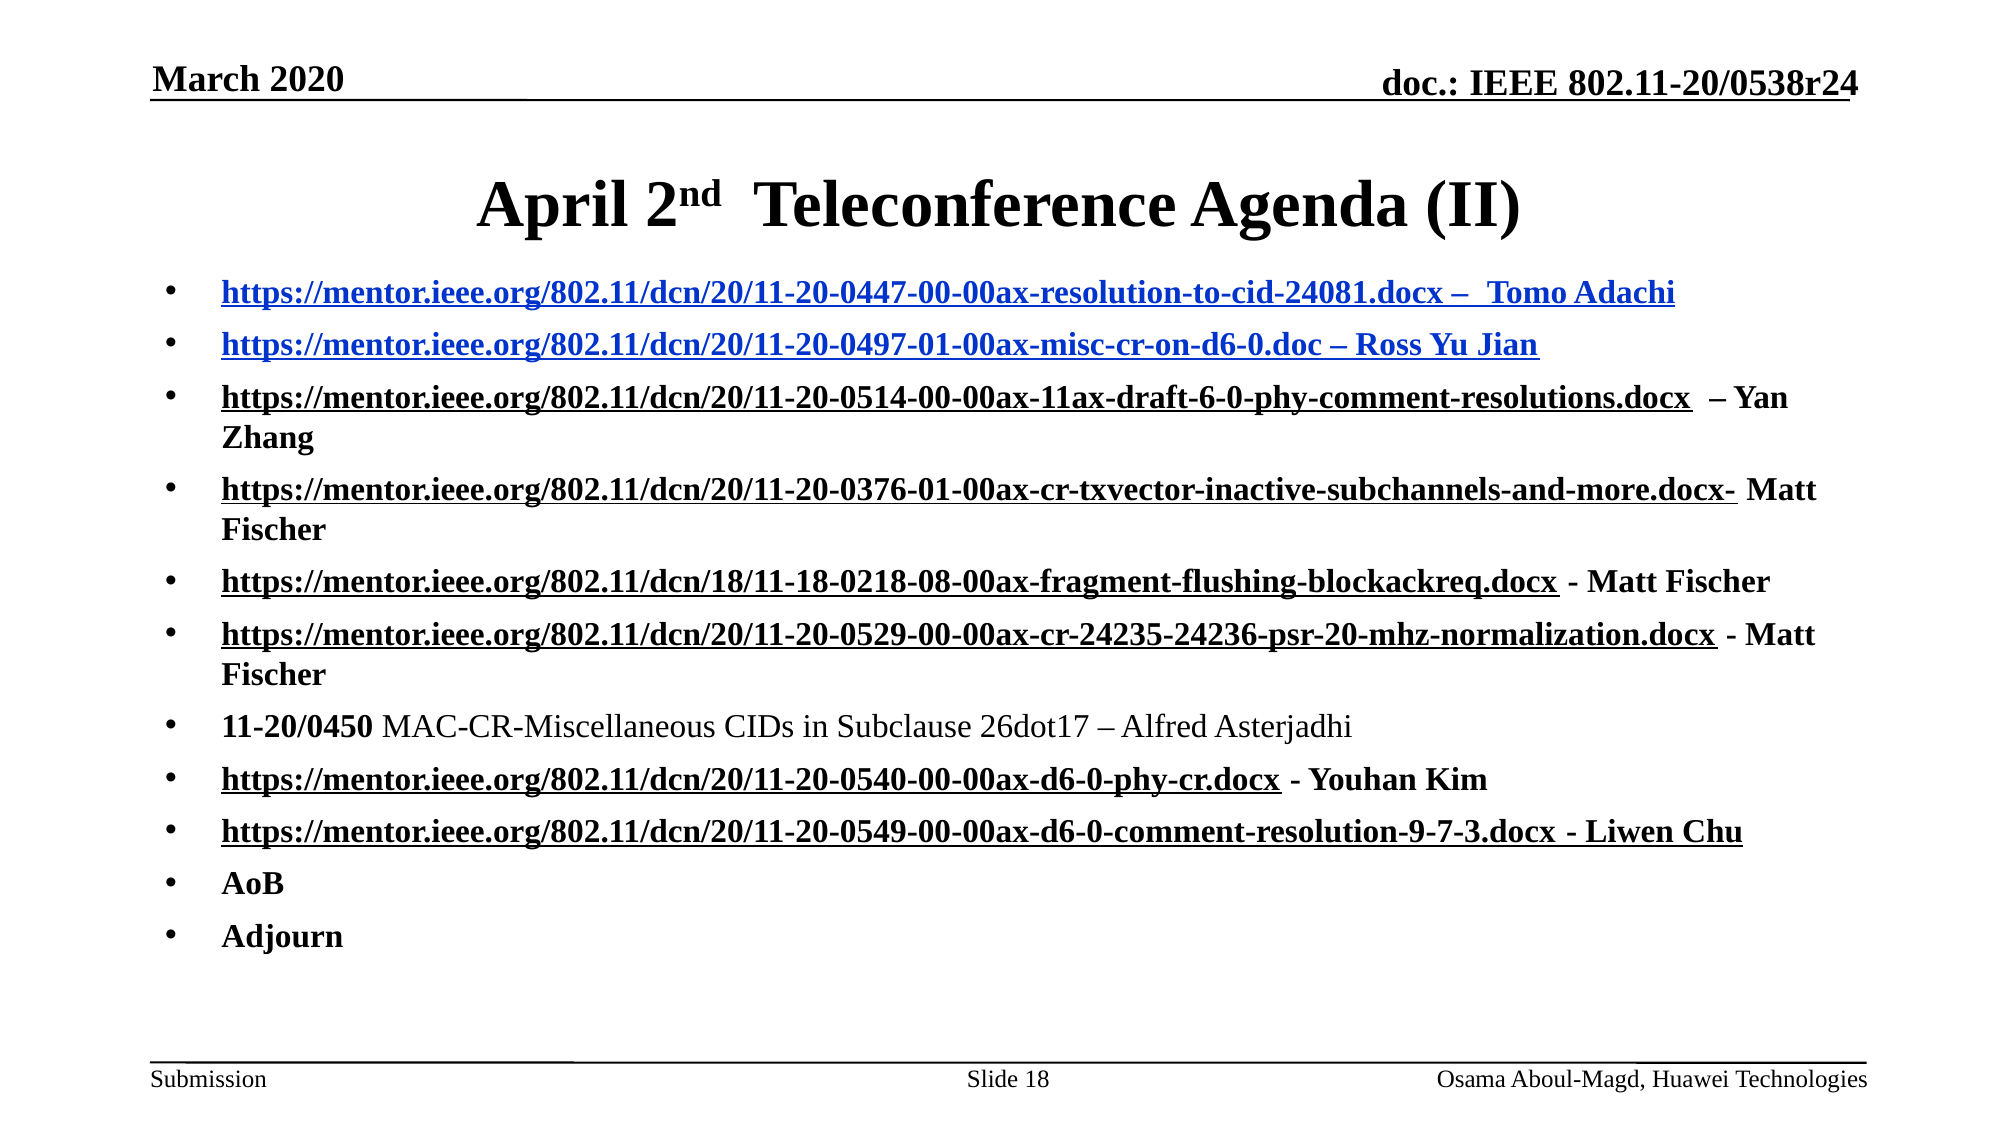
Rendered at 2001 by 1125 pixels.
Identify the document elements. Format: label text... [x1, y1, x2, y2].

slide_number Slide 18 [950, 1061, 1067, 1123]
list https://mentor.ieee.org/802.11/dcn/20/11-20-0447-00-00ax-resolution-to-cid-24081.docx – Tomo Adachi https://mentor.ieee.org/802.11/dcn/20/11-20-0497-01-00ax-misc-cr-on-d6-0.doc – Ross Yu Jian https://mentor.ieee.org/802.11/dcn/20/11-20-0514-00-00ax-11ax-draft-6-0-phy-comment-resolutions.docx – Yan Zhang https://mentor.ieee.org/802.11/dcn/20/11-20-0376-01-00ax-cr-txvector-inactive-subchannels-and-more.docx- Matt Fischer https://mentor.ieee.org/802.11/dcn/18/11-18-0218-08-00ax-fragment-flushing-blockackreq.docx - Matt Fischer https://mentor.ieee.org/802.11/dcn/20/11-20-0529-00-00ax-cr-24235-24236-psr-20-mhz-normalization.docx - Matt Fischer 11-20/0450 MAC-CR-Miscellaneous CIDs in Subclause 26dot17 – Alfred Asterjadhi https://mentor.ieee.org/802.11/dcn/20/11-20-0540-00-00ax-d6-0-phy-cr.docx - Youhan Kim https://mentor.ieee.org/802.11/dcn/20/11-20-0549-00-00ax-d6-0-comment-resolution-9-7-3.docx - Liwen Chu AoB Adjourn [149, 262, 1850, 938]
footer Osama Aboul-Magd, Huawei Technologies [1171, 1061, 1869, 1093]
title April 2nd Teleconference Agenda (II) [149, 112, 1850, 262]
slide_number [152, 54, 563, 100]
